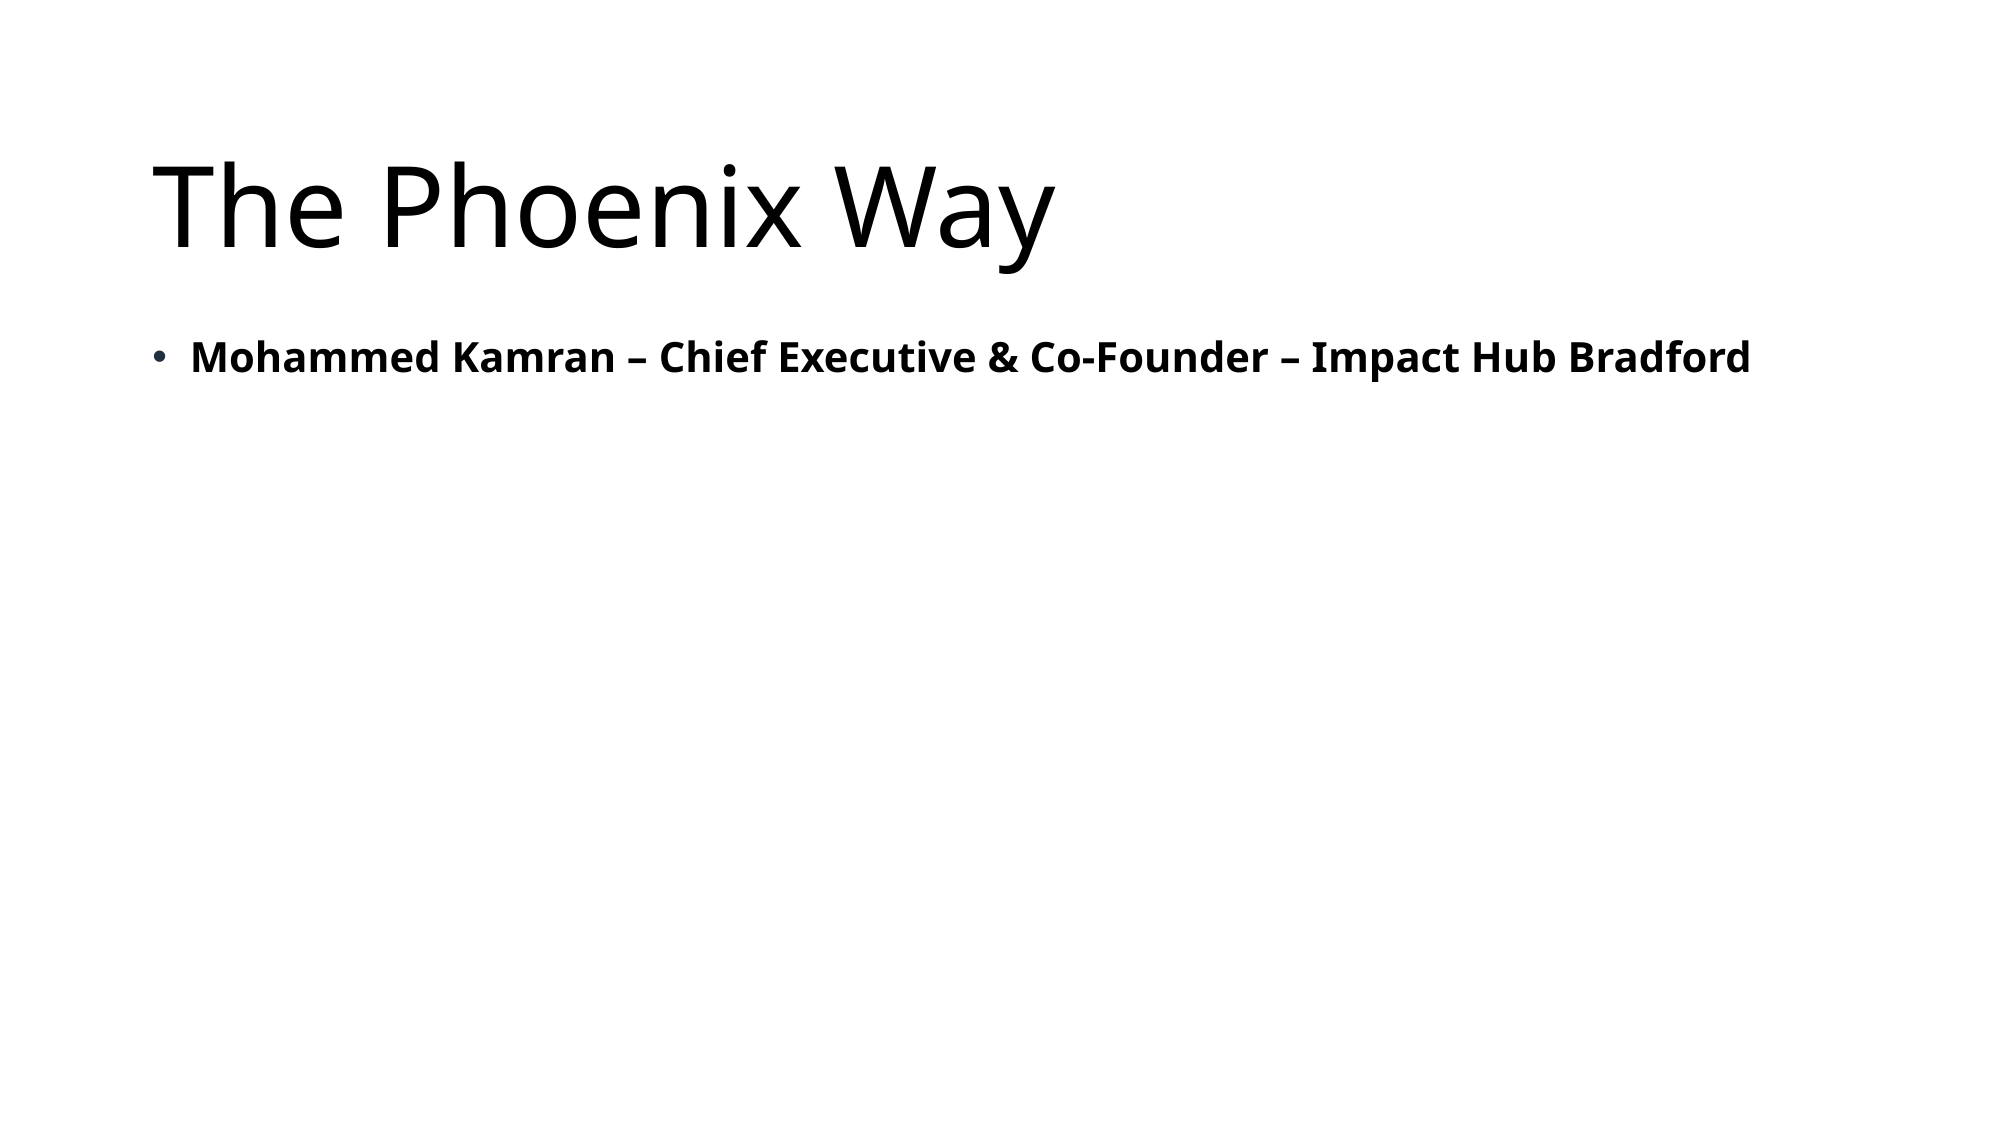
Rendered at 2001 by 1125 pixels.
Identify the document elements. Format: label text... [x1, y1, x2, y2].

title The Phoenix Way [137, 59, 1863, 278]
list Mohammed Kamran – Chief Executive & Co-Founder – Impact Hub Bradford [137, 318, 1863, 1014]
